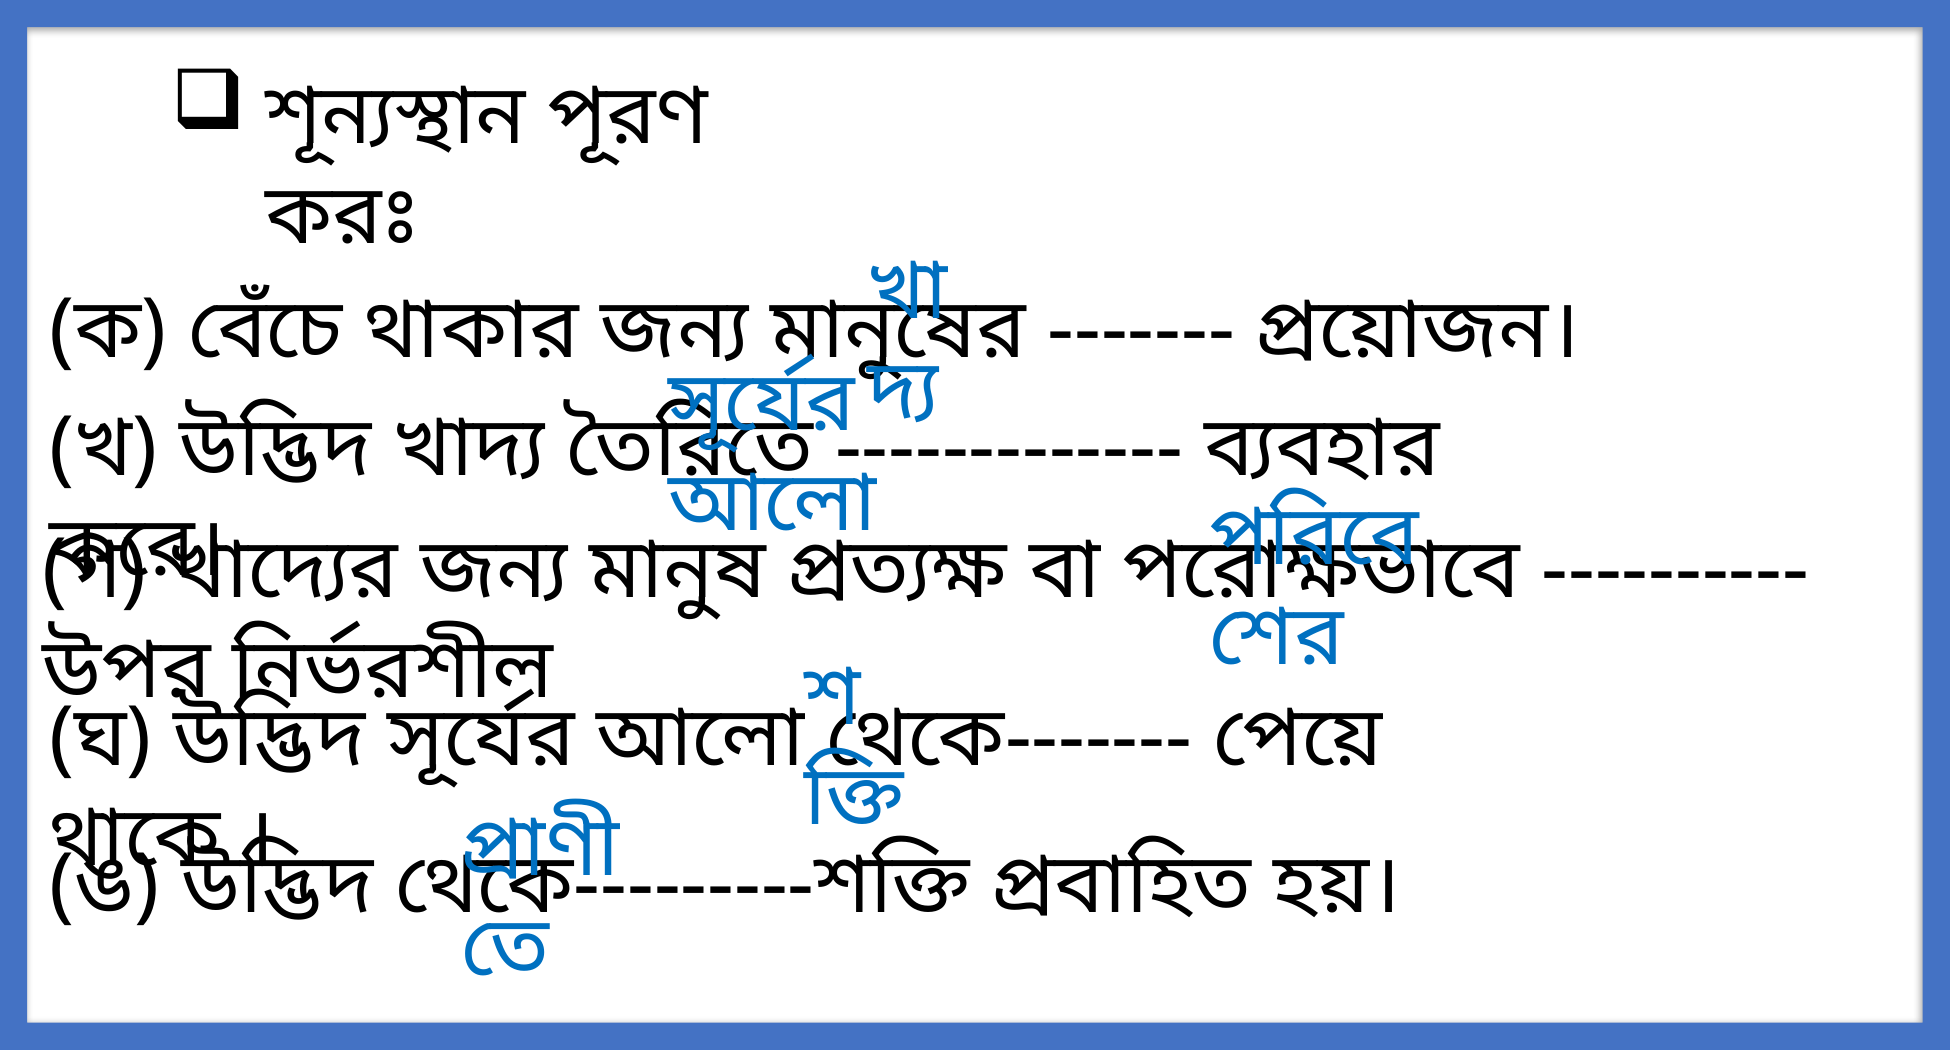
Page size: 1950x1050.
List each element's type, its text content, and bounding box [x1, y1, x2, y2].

text_box খাদ্য [852, 228, 1012, 339]
text_box শূন্যস্থান পূরণ করঃ [157, 52, 871, 266]
text_box (ক) বেঁচে থাকার জন্য মানুষের ------- প্রয়োজন। [1012, 266, 1852, 382]
text_box সূর্যের আলো [653, 339, 1012, 555]
text_box (ঙ) উদ্ভিদ থেকে---------শক্তি প্রবাহিত হয়। [34, 821, 446, 937]
text_box প্রাণীতে [446, 784, 682, 1000]
text_box (ঘ) উদ্ভিদ সূর্যের আলো থেকে------- পেয়ে থাকে । [958, 674, 1477, 821]
text_box (গ) খাদ্যের জন্য মানুষ প্রত্যক্ষ বা পরোক্ষভাবে ---------- উপর নির্ভরশীল [1477, 506, 1889, 722]
text_box (ক) বেঁচে থাকার জন্য মানুষের ------- প্রয়োজন। [34, 266, 852, 382]
text_box (গ) খাদ্যের জন্য মানুষ প্রত্যক্ষ বা পরোক্ষভাবে ---------- উপর নির্ভরশীল [27, 506, 1194, 722]
text_box শক্তি [789, 634, 958, 849]
text_box (ঘ) উদ্ভিদ সূর্যের আলো থেকে------- পেয়ে থাকে । [34, 674, 789, 821]
text_box (খ) উদ্ভিদ খাদ্য তৈরিতে ------------- ব্যবহার করে। [34, 385, 653, 506]
text_box (খ) উদ্ভিদ খাদ্য তৈরিতে ------------- ব্যবহার করে। [1012, 385, 1544, 506]
text_box (ঙ) উদ্ভিদ থেকে---------শক্তি প্রবাহিত হয়। [682, 821, 1477, 937]
text_box পরিবেশের [1194, 473, 1497, 689]
